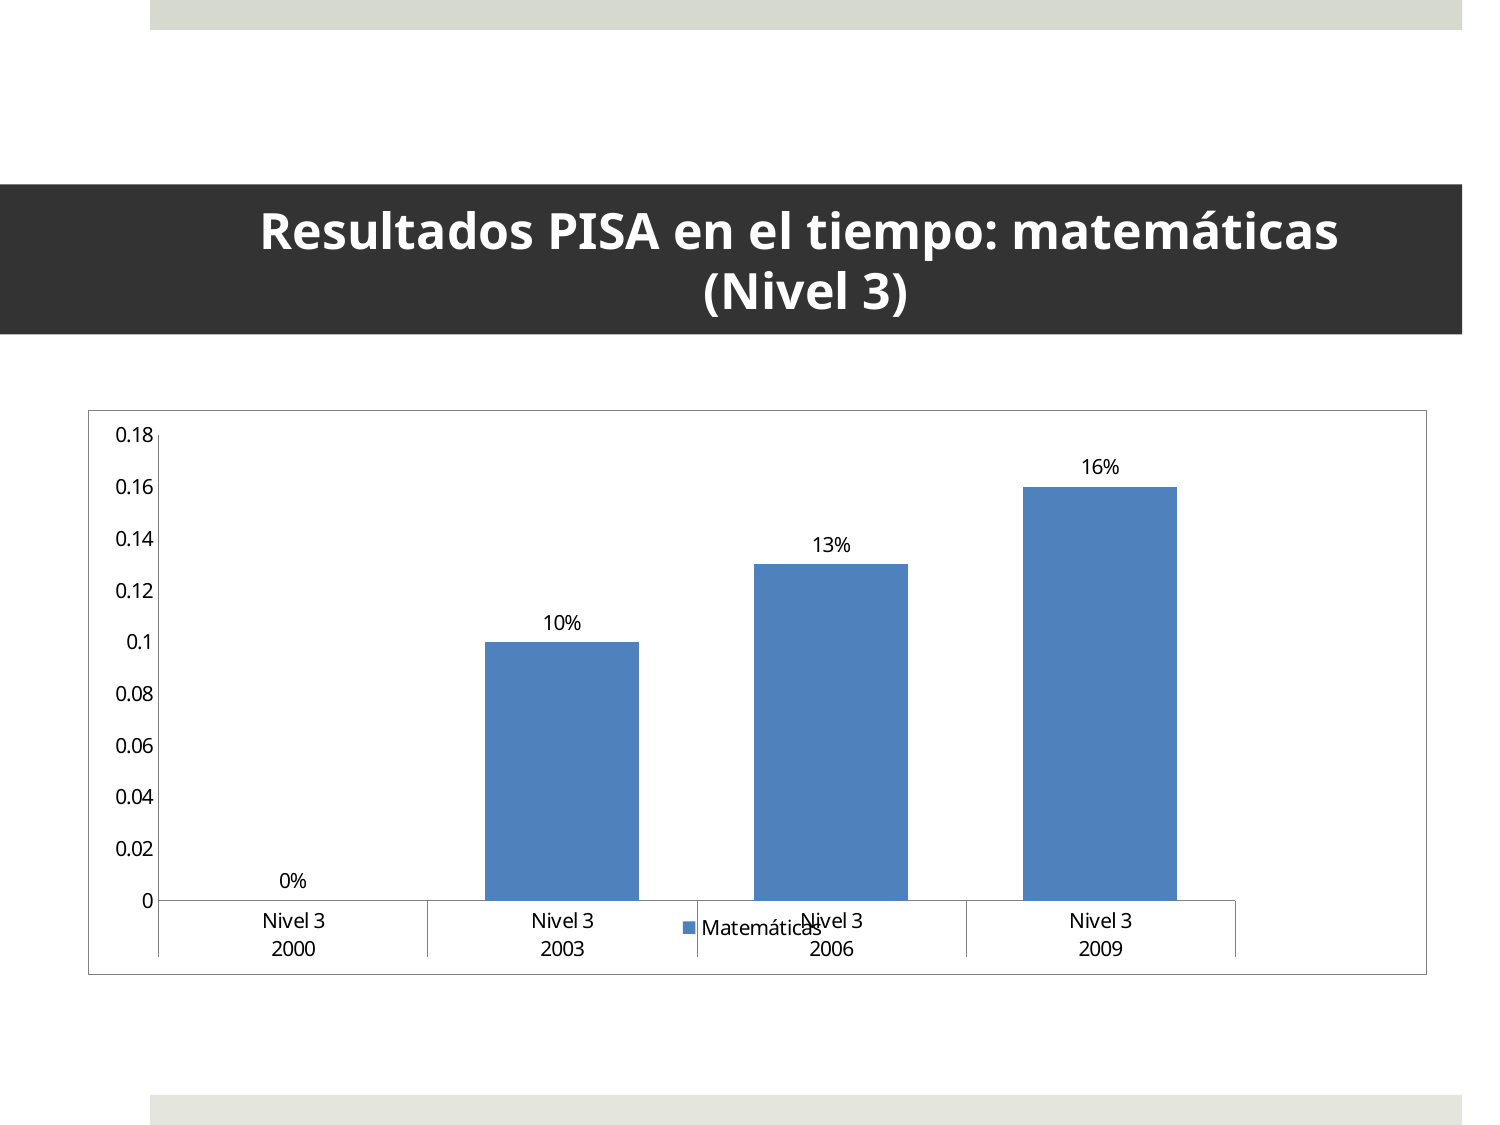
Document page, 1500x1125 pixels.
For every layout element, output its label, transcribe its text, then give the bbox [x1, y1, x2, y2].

chart [87, 408, 1428, 975]
title Resultados PISA en el tiempo: matemáticas (Nivel 3) [0, 184, 1463, 335]
